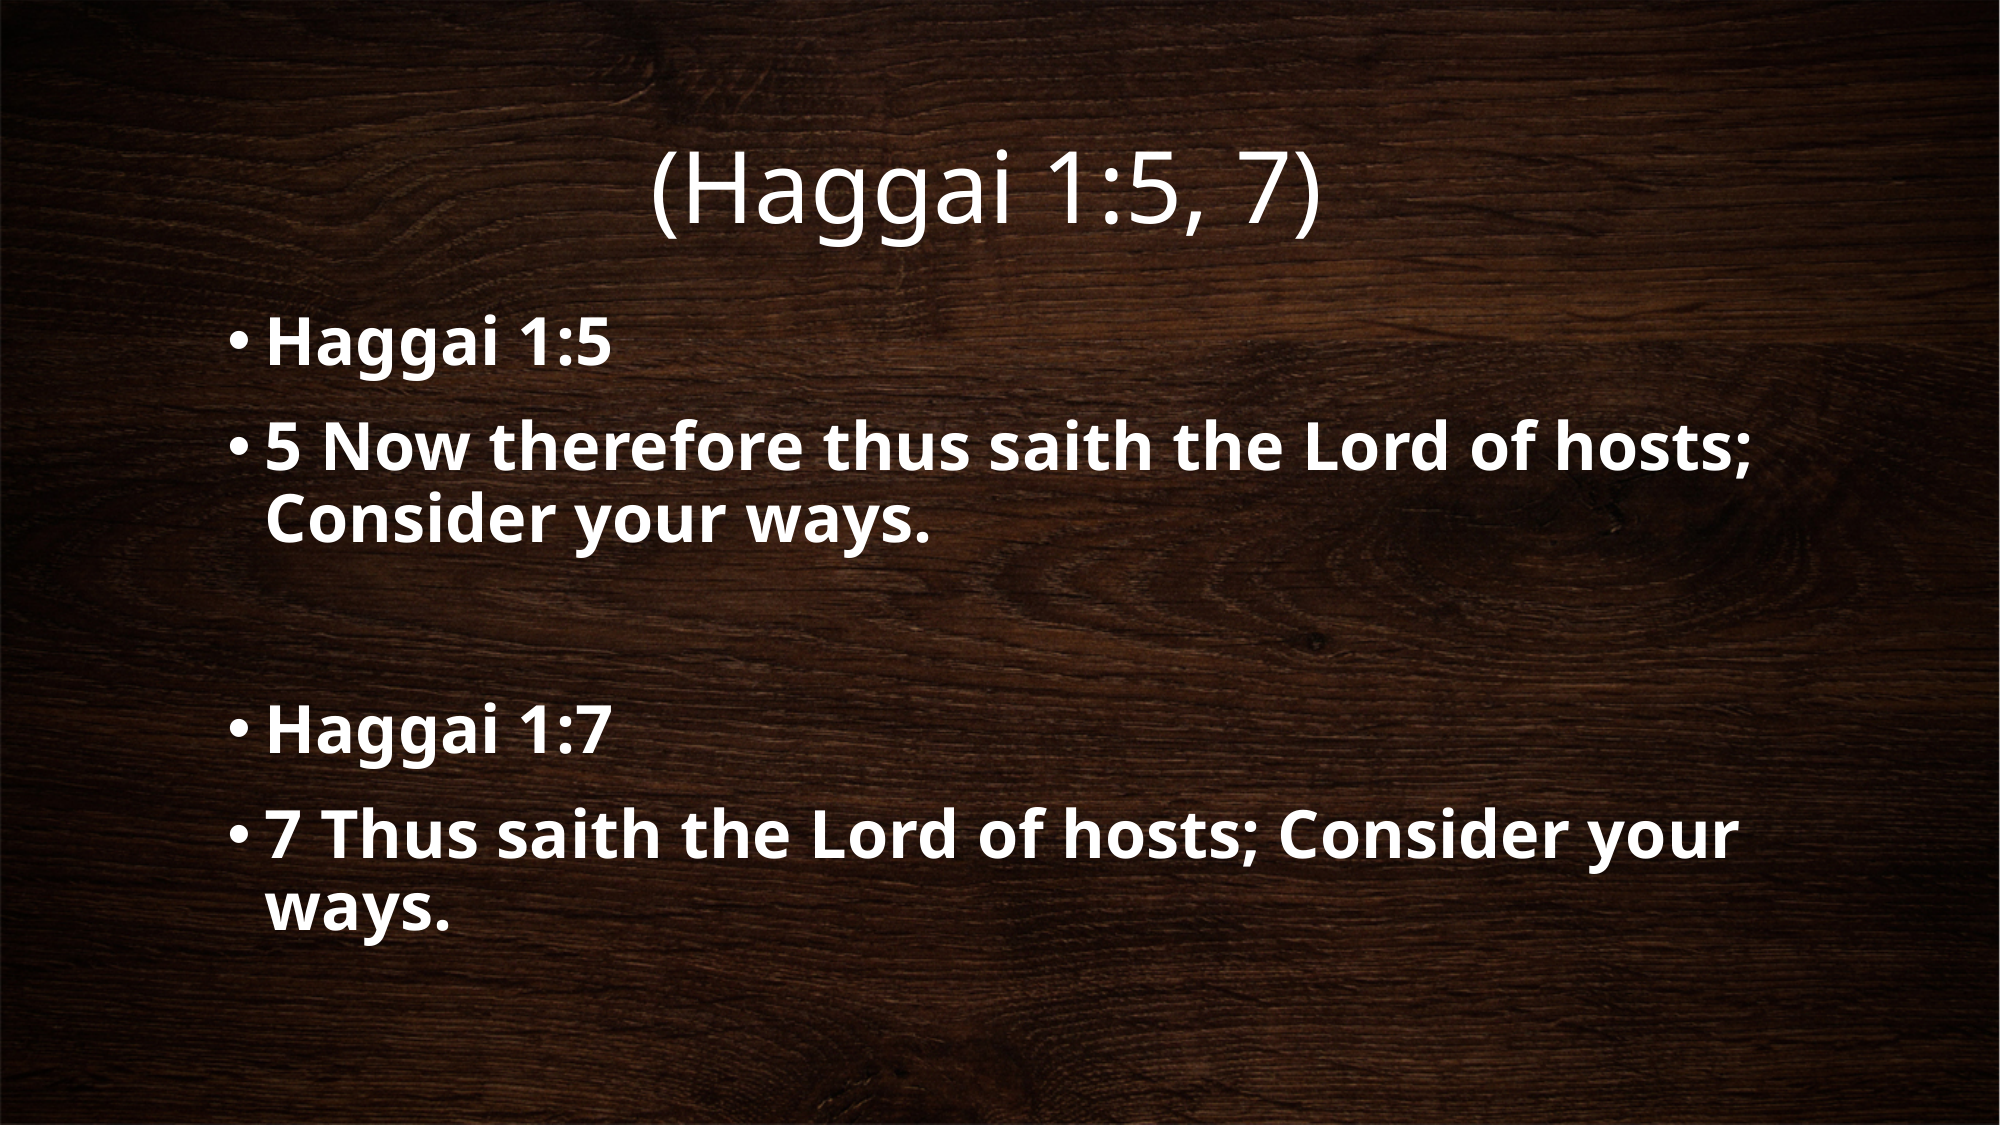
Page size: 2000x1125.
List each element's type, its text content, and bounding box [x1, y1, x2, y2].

title (Haggai 1:5, 7) [212, 62, 1788, 250]
picture [0, 0, 2000, 1125]
list Haggai 1:5 5 Now therefore thus saith the Lord of hosts; Consider your ways. Haggai 1:7 7 Thus saith the Lord of hosts; Consider your ways. [212, 299, 1788, 1013]
